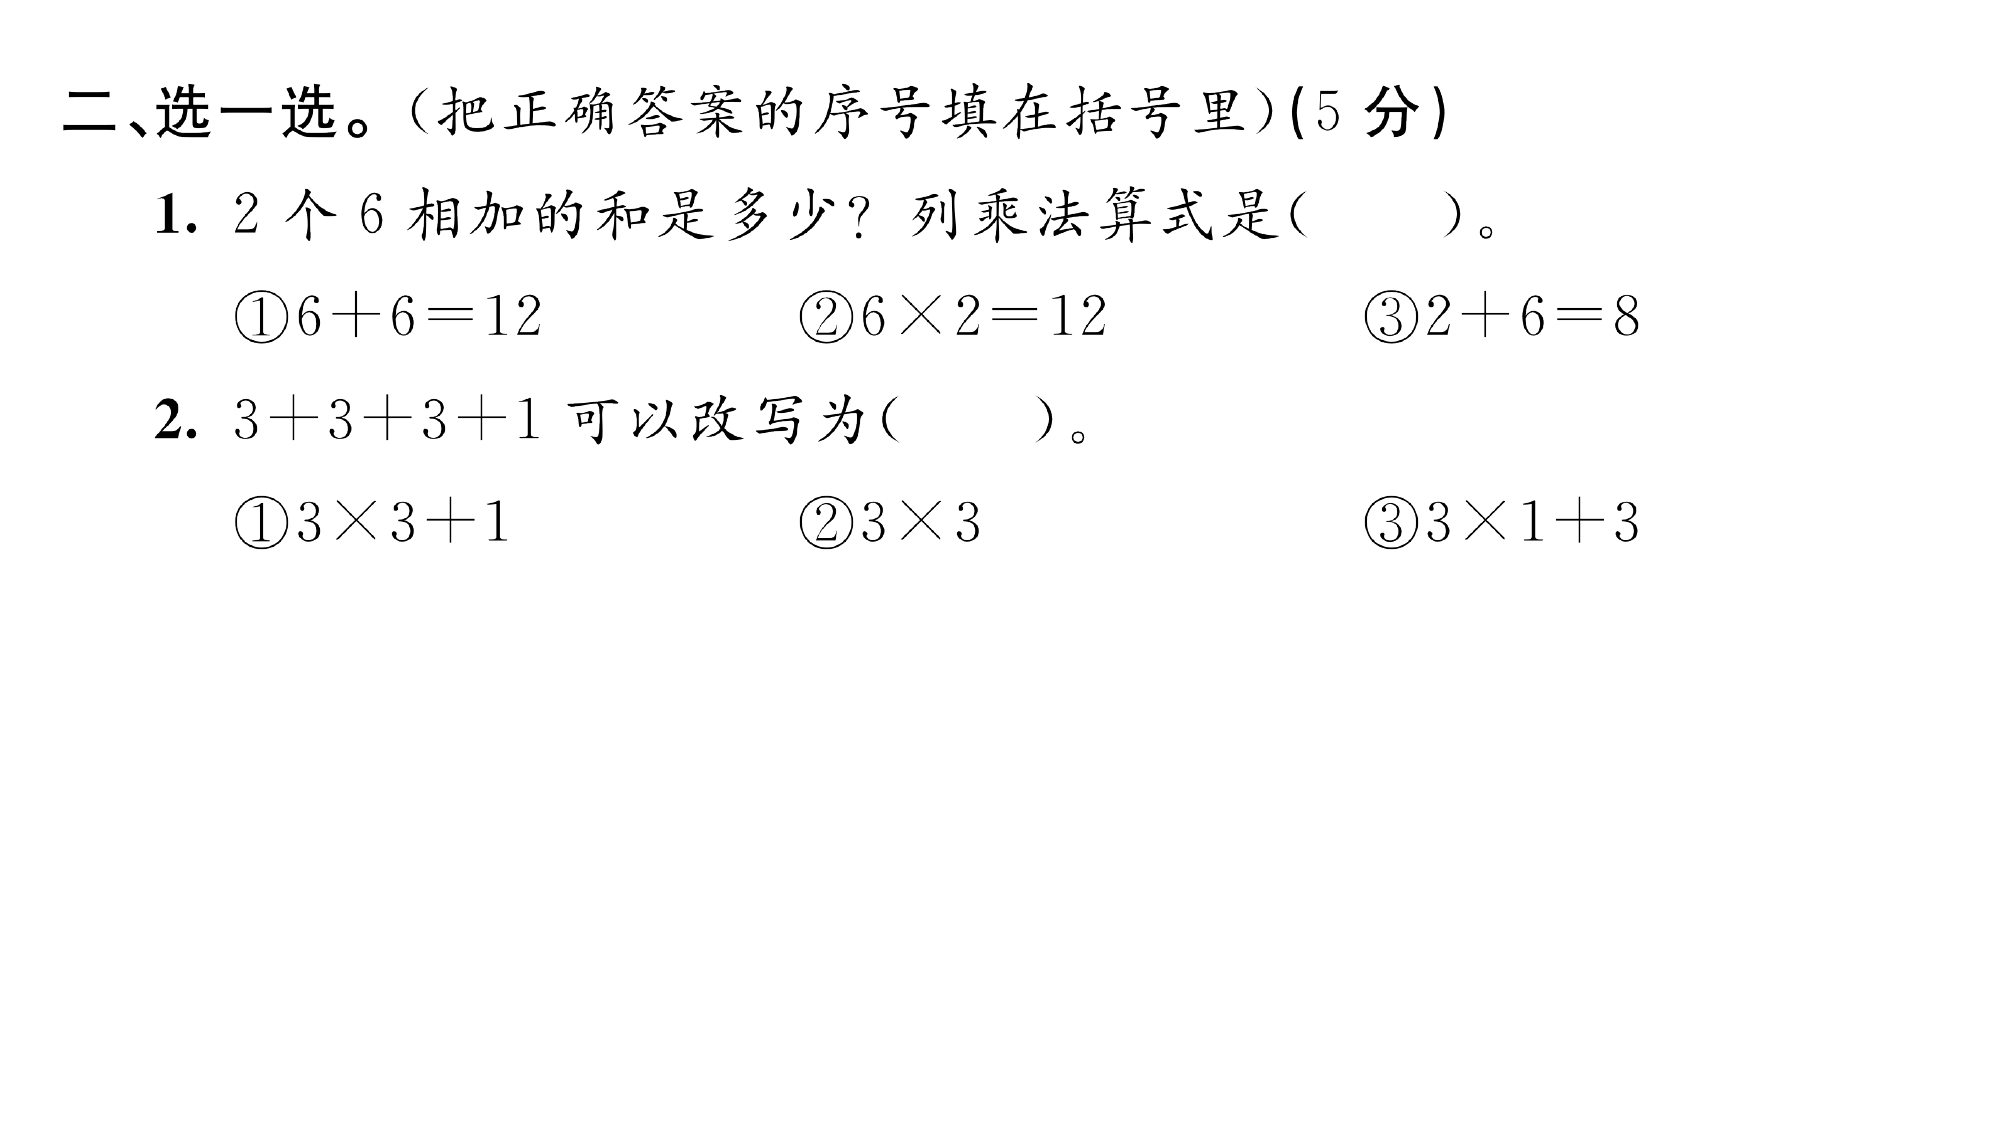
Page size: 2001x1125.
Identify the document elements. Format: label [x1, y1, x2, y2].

picture [58, 58, 1949, 567]
